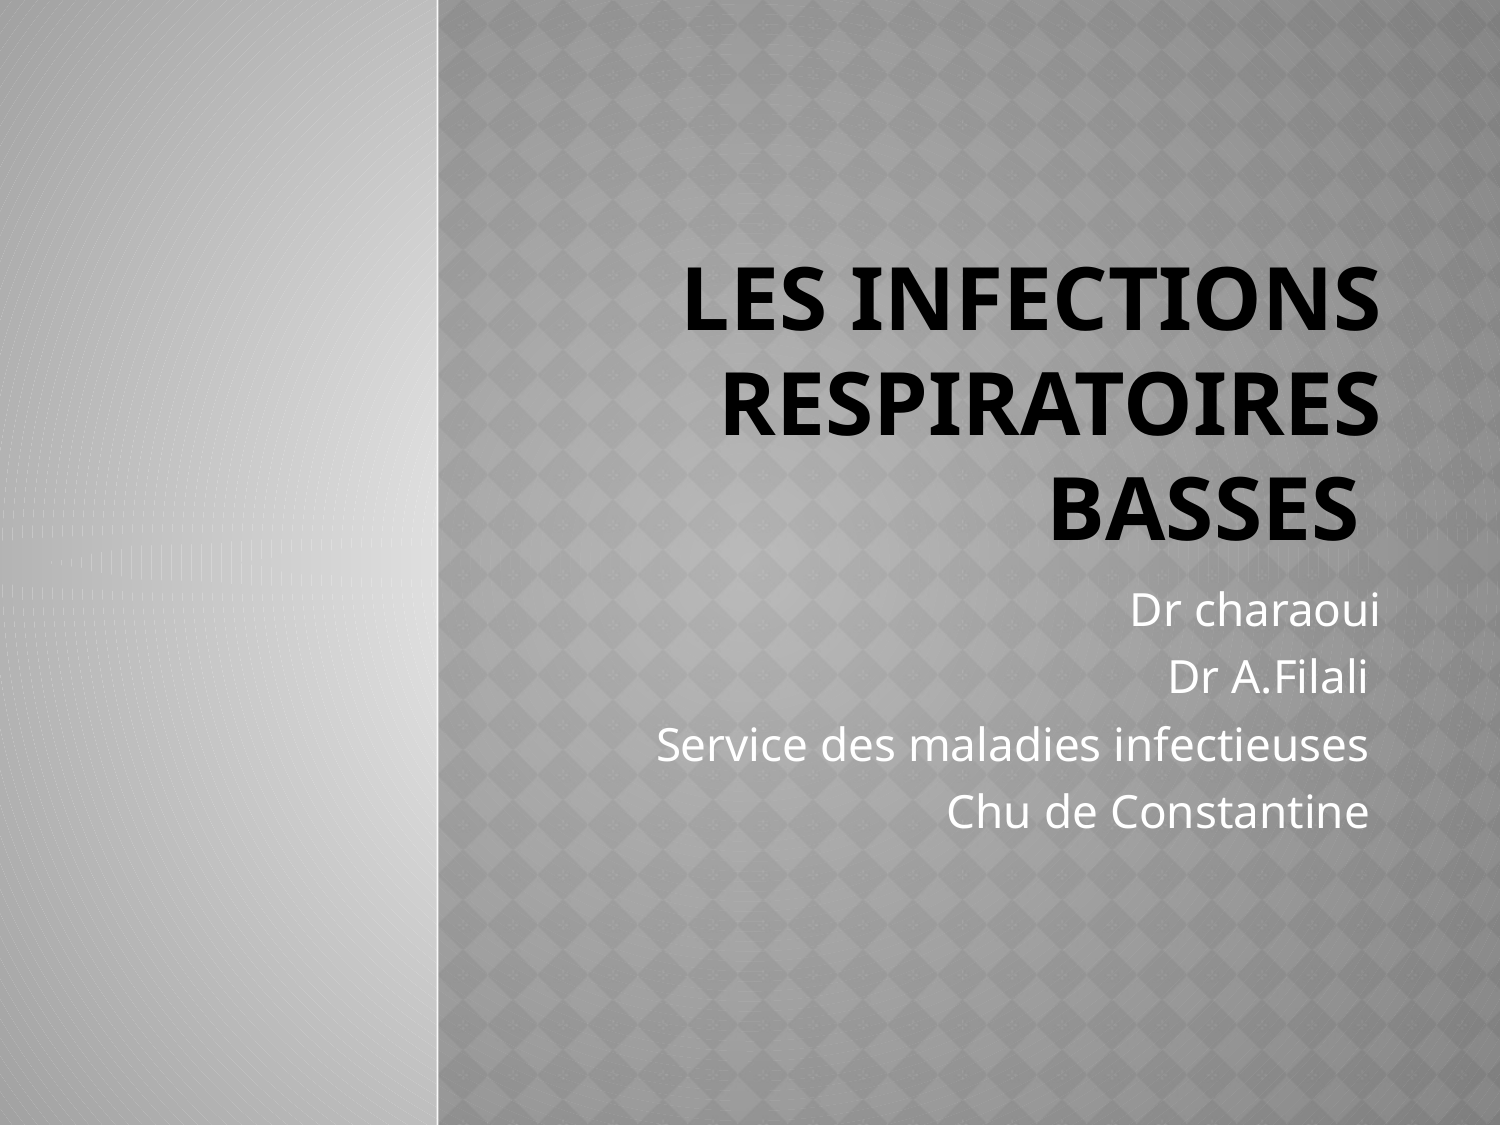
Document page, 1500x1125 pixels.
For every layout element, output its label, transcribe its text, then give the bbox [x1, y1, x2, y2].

subtitle Dr charaoui Dr A.Filali Service des maladies infectieuses Chu de Constantine [550, 580, 1390, 941]
title Les infections respiratoires basses [552, 87, 1390, 558]
